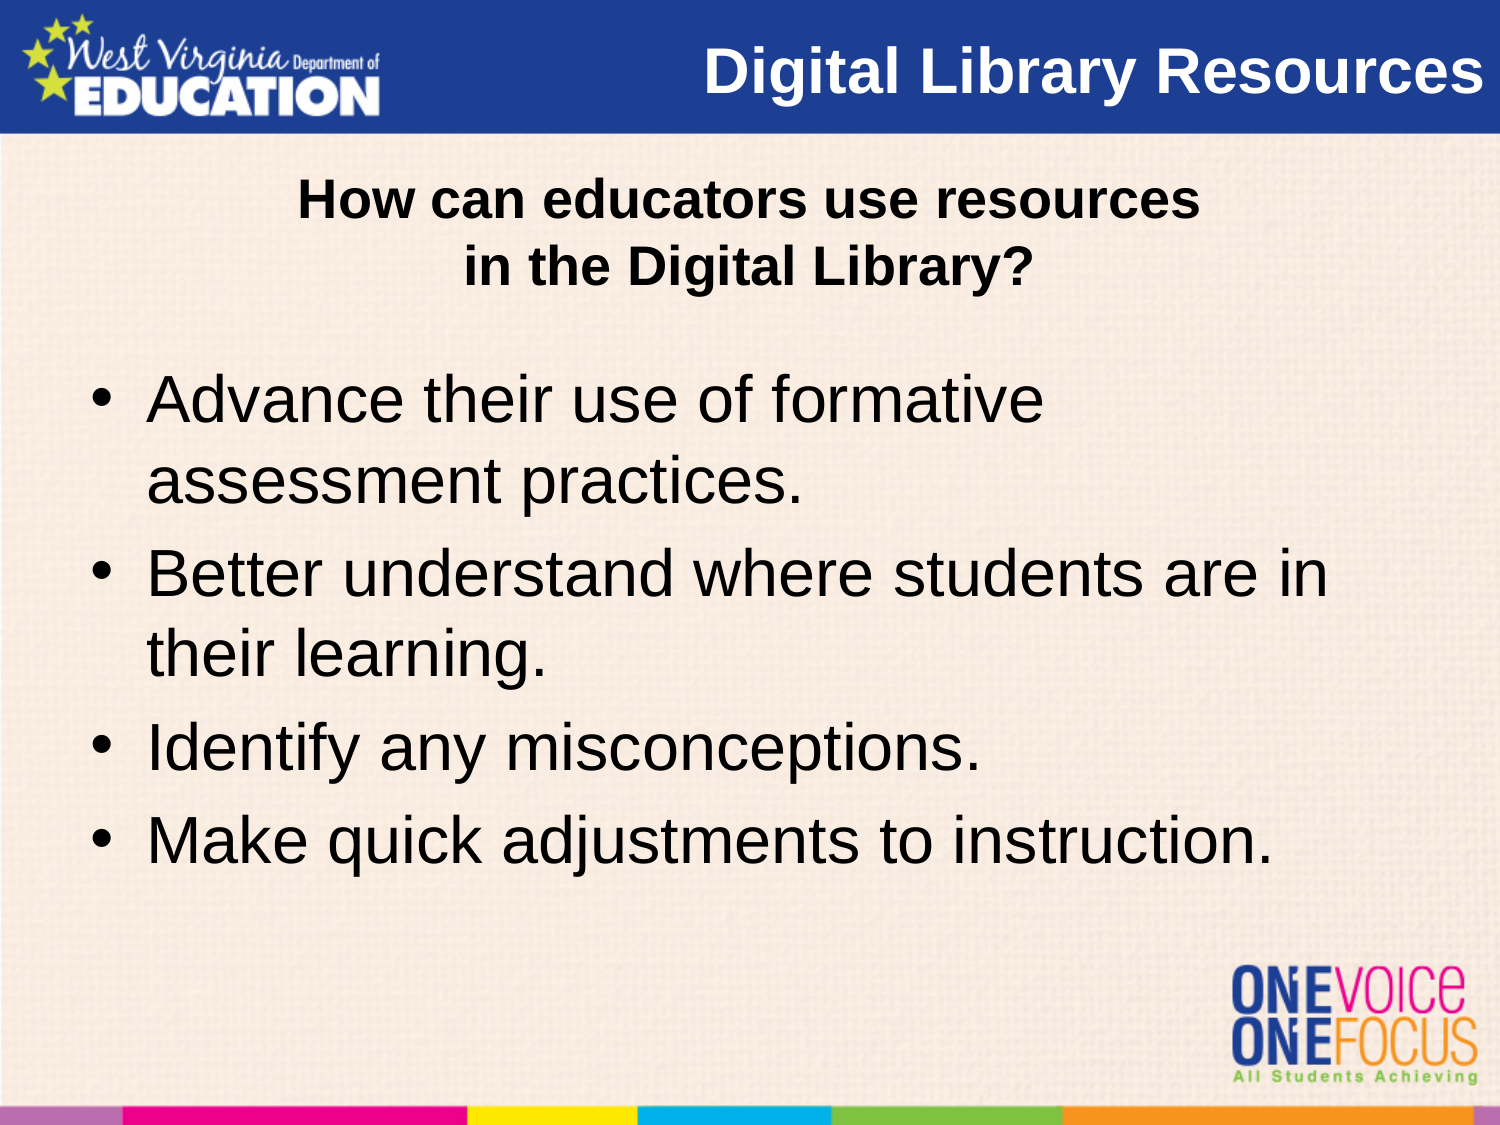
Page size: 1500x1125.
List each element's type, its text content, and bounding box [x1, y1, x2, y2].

text_box Digital Library Resources [74, 12, 1500, 123]
list Advance their use of formative assessment practices. Better understand where students are in their learning. Identify any misconceptions. Make quick adjustments to instruction. [75, 348, 1425, 1019]
title How can educators use resources in the Digital Library? [75, 153, 1425, 306]
picture [0, 0, 1500, 1125]
